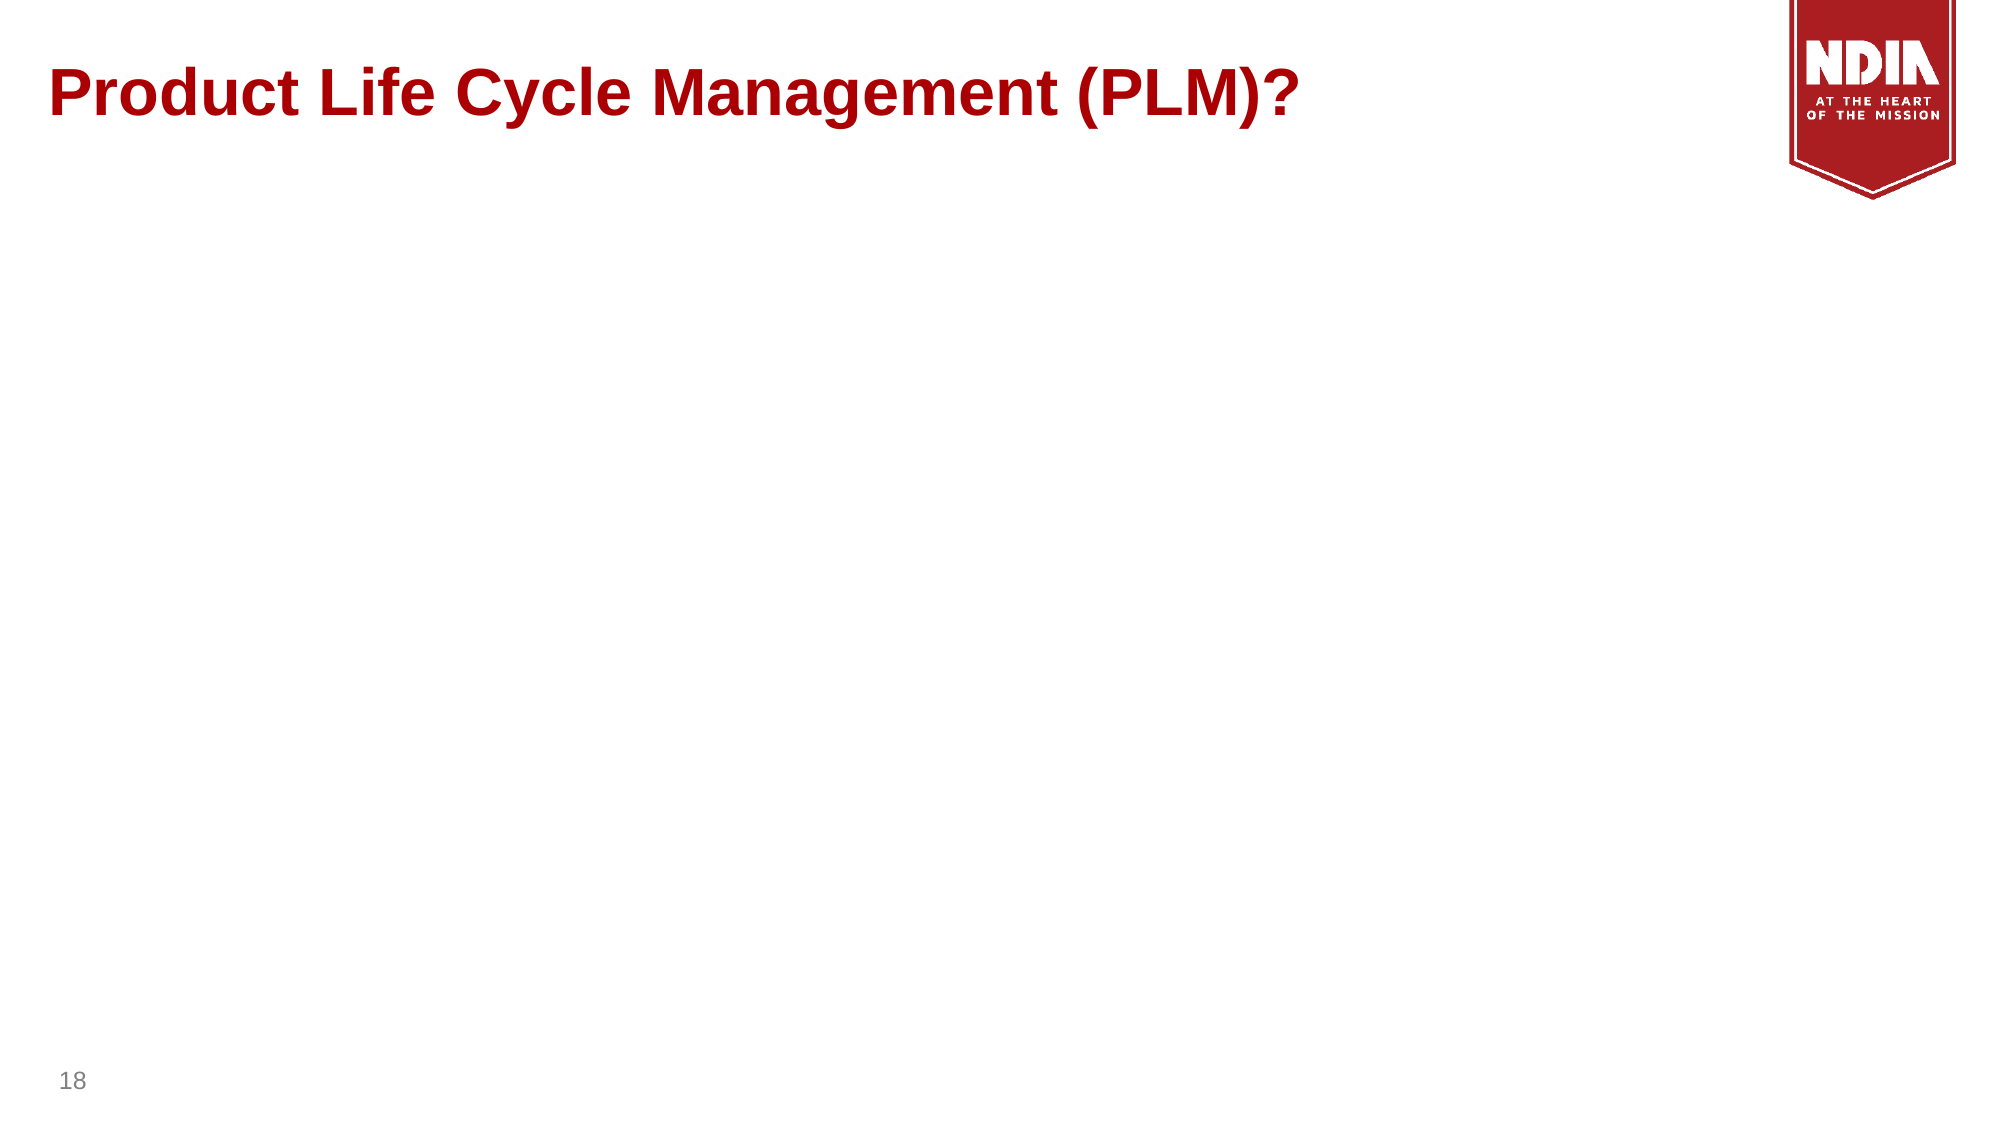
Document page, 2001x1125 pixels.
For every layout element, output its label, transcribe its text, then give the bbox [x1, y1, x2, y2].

picture [1789, 0, 1956, 200]
slide_number 18 [33, 1050, 113, 1110]
title Product Life Cycle Management (PLM)? [33, 28, 1667, 150]
